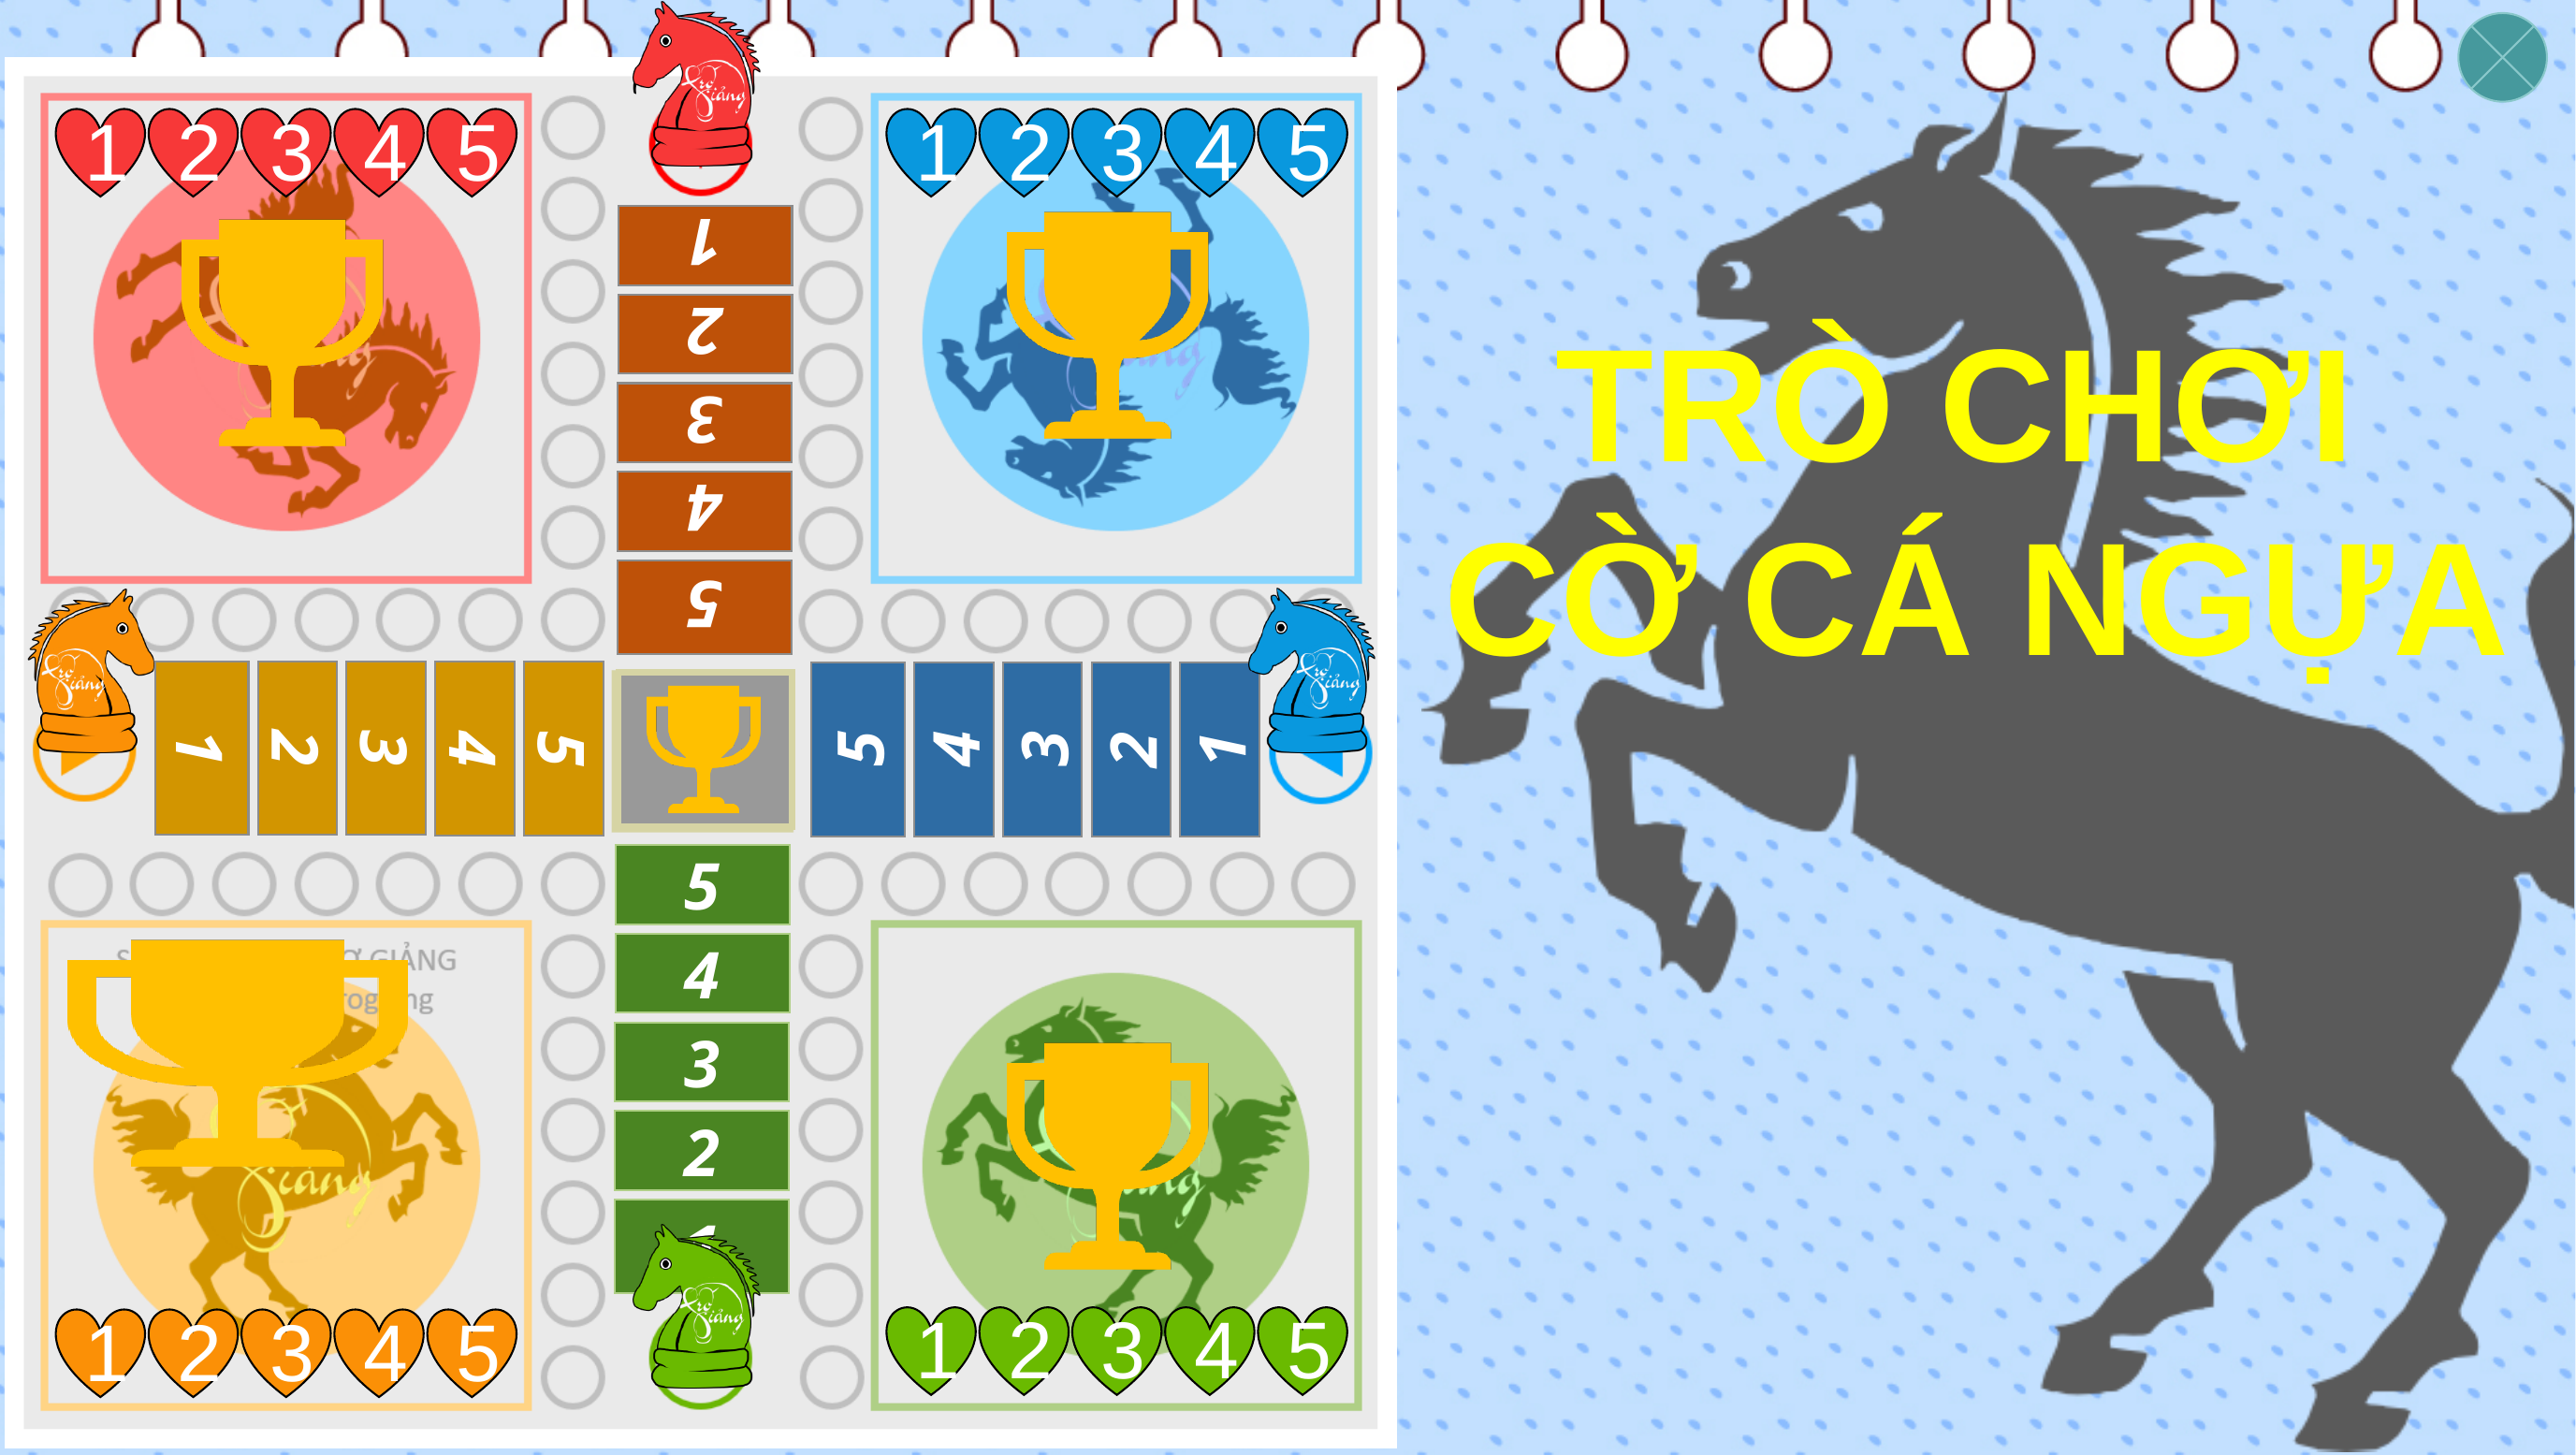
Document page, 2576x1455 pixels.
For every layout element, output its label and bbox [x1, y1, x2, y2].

text_box [2457, 11, 2549, 87]
picture [0, 0, 2576, 1455]
